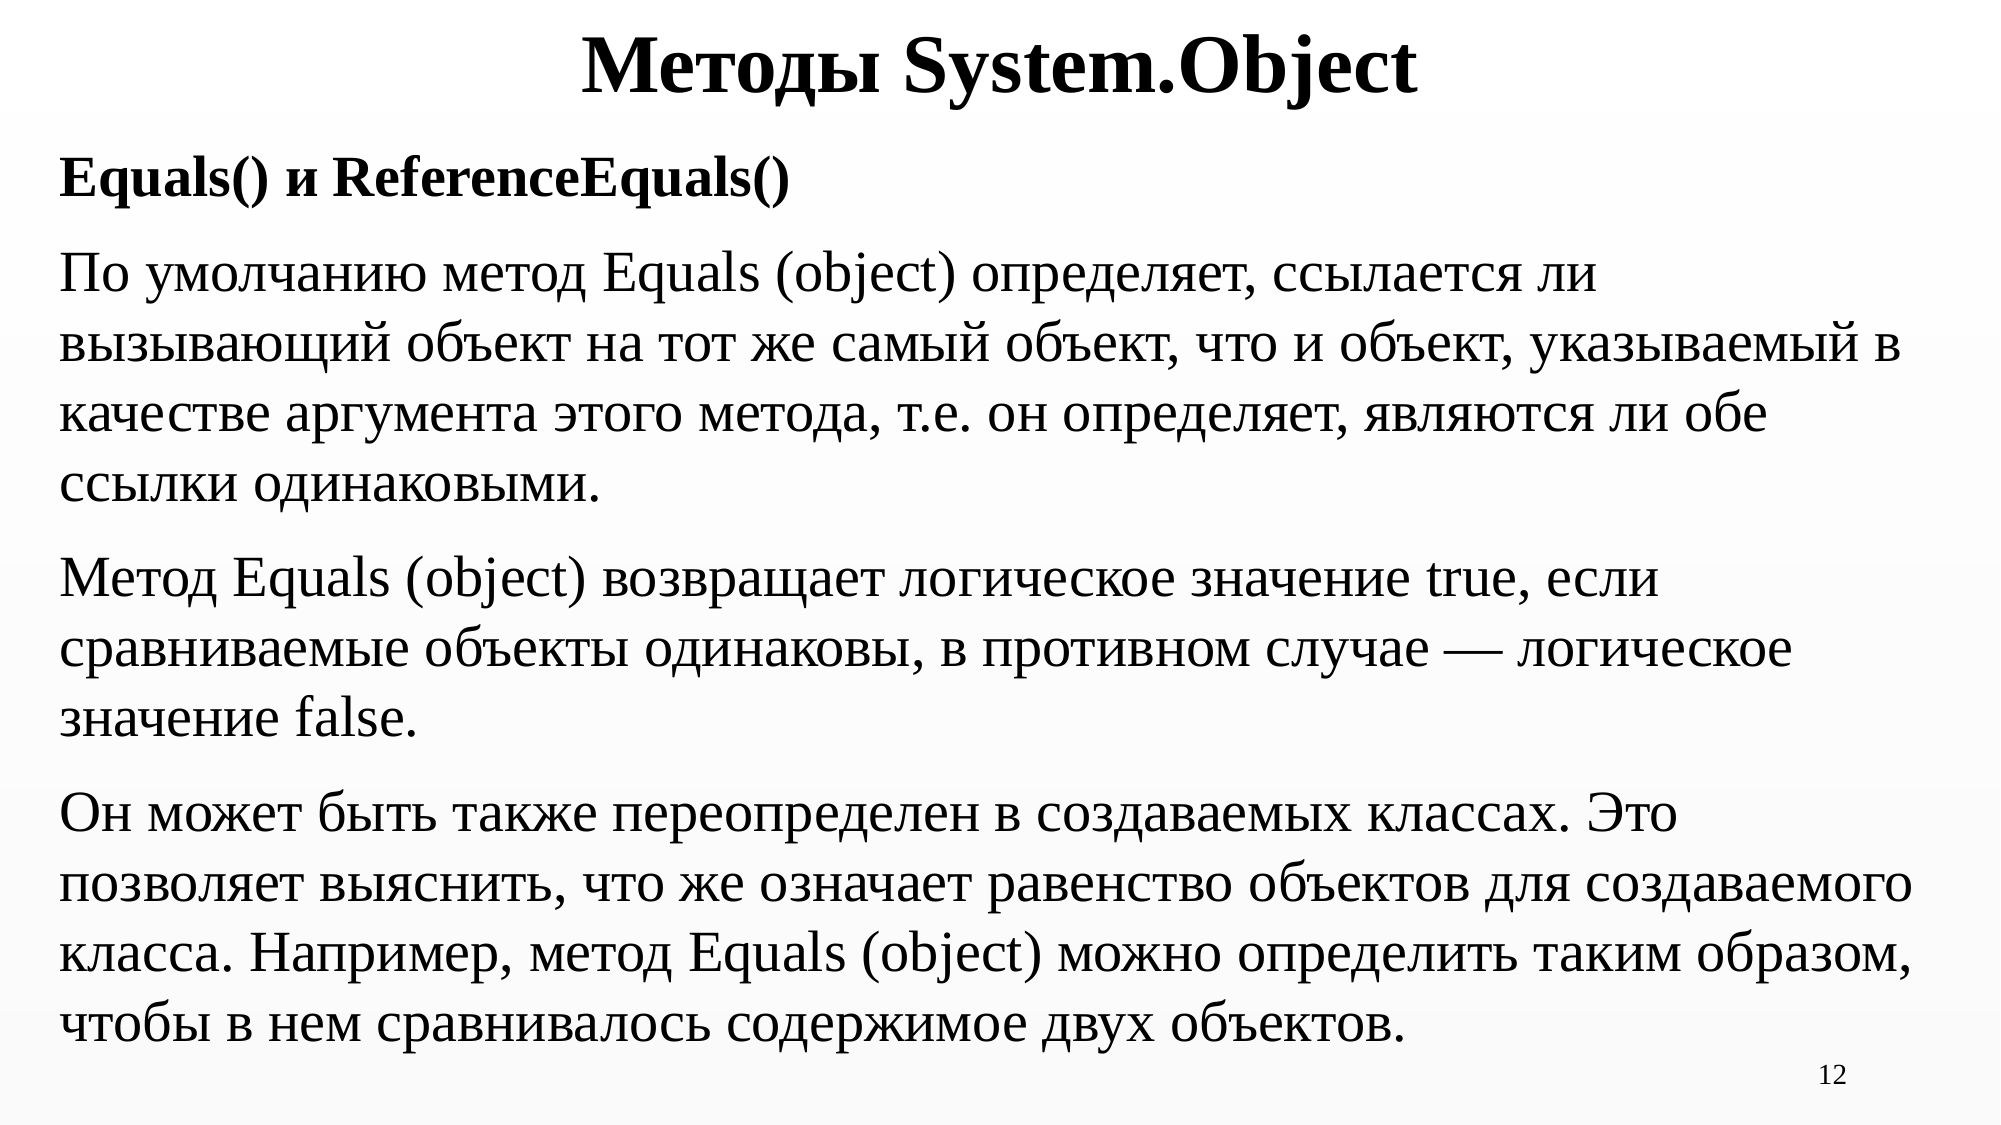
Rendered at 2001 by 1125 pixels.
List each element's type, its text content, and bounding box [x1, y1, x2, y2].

title Методы System.Object [0, 0, 2000, 133]
text_box Equals() и ReferenceEquals() По умолчанию метод Equals (object) определяет, ссылается ли вызывающий объект на тот же самый объект, что и объект, указываемый в качестве аргумента этого метода, т.е. он определяет, являются ли обе ссылки одинаковыми. Метод Equals (object) возвращает логическое значение true, если сравниваемые объекты одинаковы, в противном случае — логическое значение false. Он может быть также переопределен в создаваемых классах. Это позволяет выяснить, что же означает равенство объектов для создаваемого класса. Например, метод Equals (object) можно определить таким образом, чтобы в нем сравнивалось содержимое двух объектов. [44, 130, 1948, 1061]
slide_number 12 [1412, 1061, 1863, 1103]
